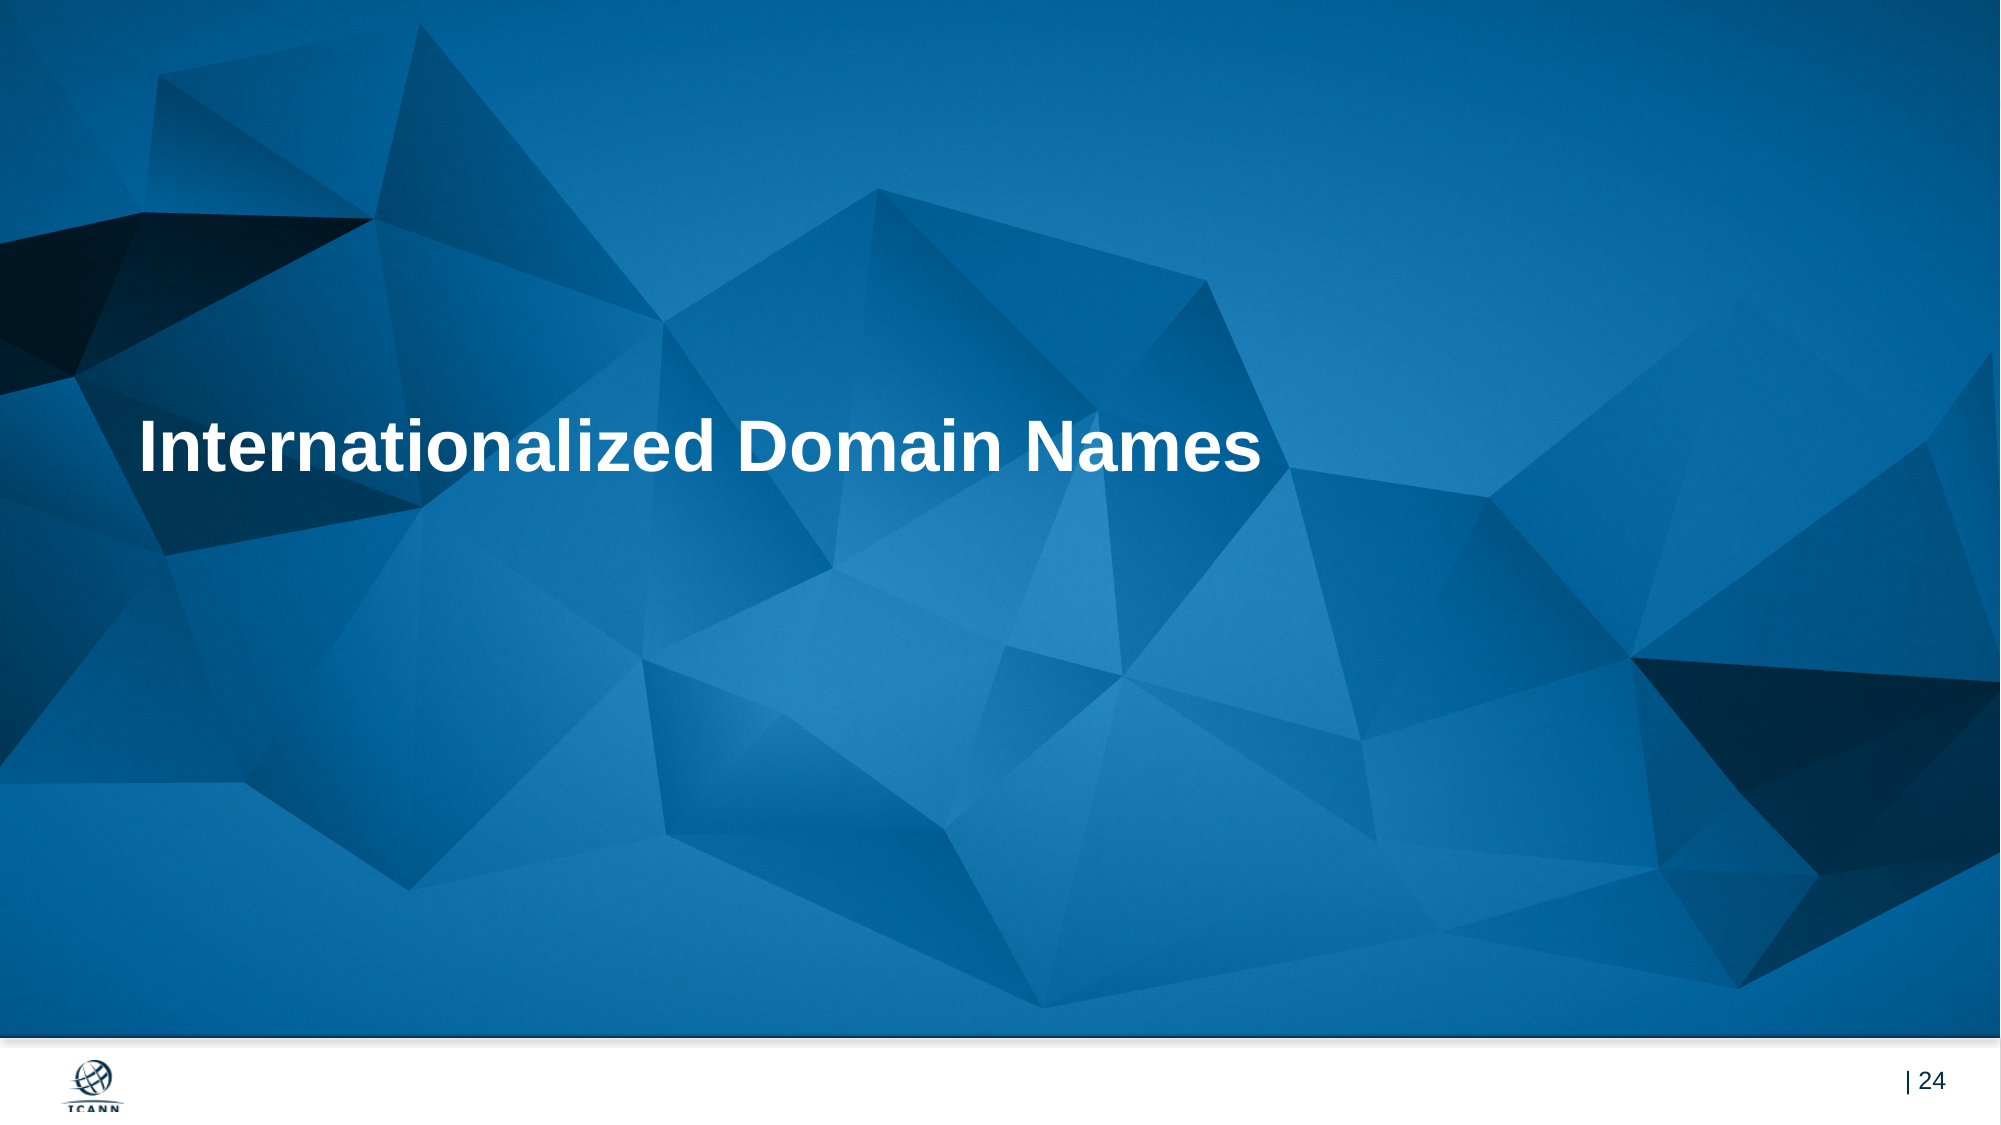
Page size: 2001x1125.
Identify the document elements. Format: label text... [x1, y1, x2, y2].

picture [0, 0, 2000, 1036]
title Internationalized Domain Names [123, 214, 1518, 494]
